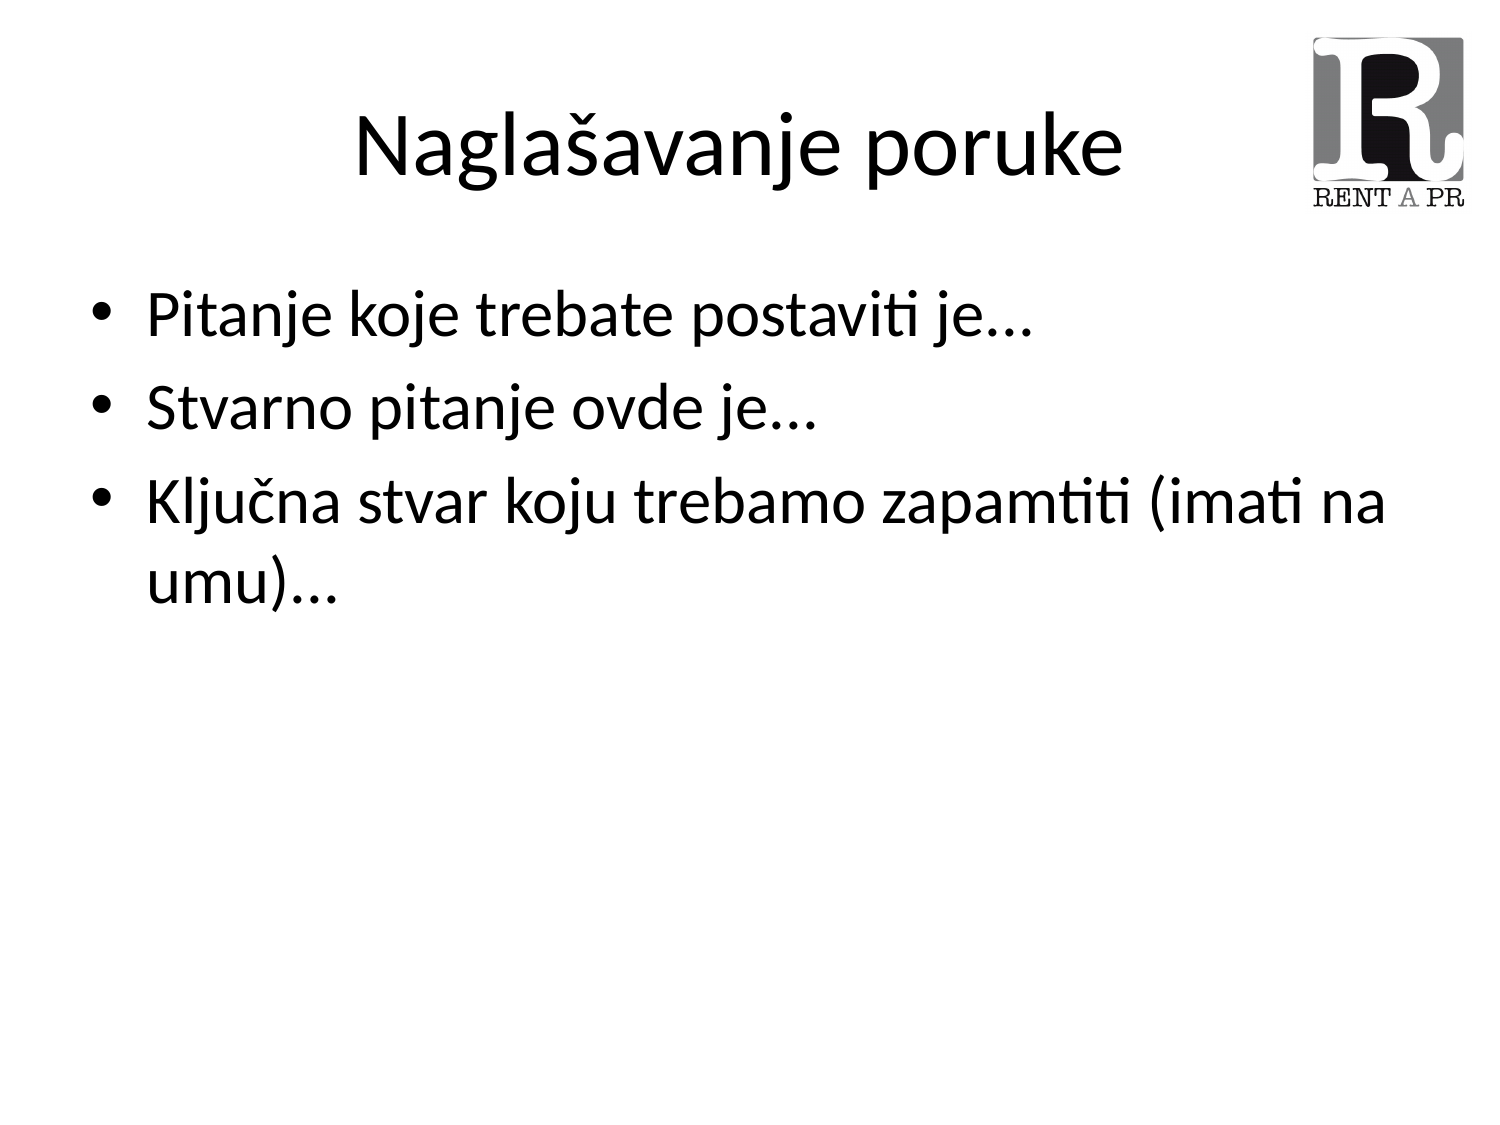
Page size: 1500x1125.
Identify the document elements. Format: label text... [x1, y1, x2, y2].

title Naglašavanje poruke [75, 45, 1425, 233]
list Pitanje koje trebate postaviti je... Stvarno pitanje ovde je... Ključna stvar koju trebamo zapamtiti (imati na umu)... [75, 262, 1425, 1005]
picture [1304, 31, 1473, 214]
